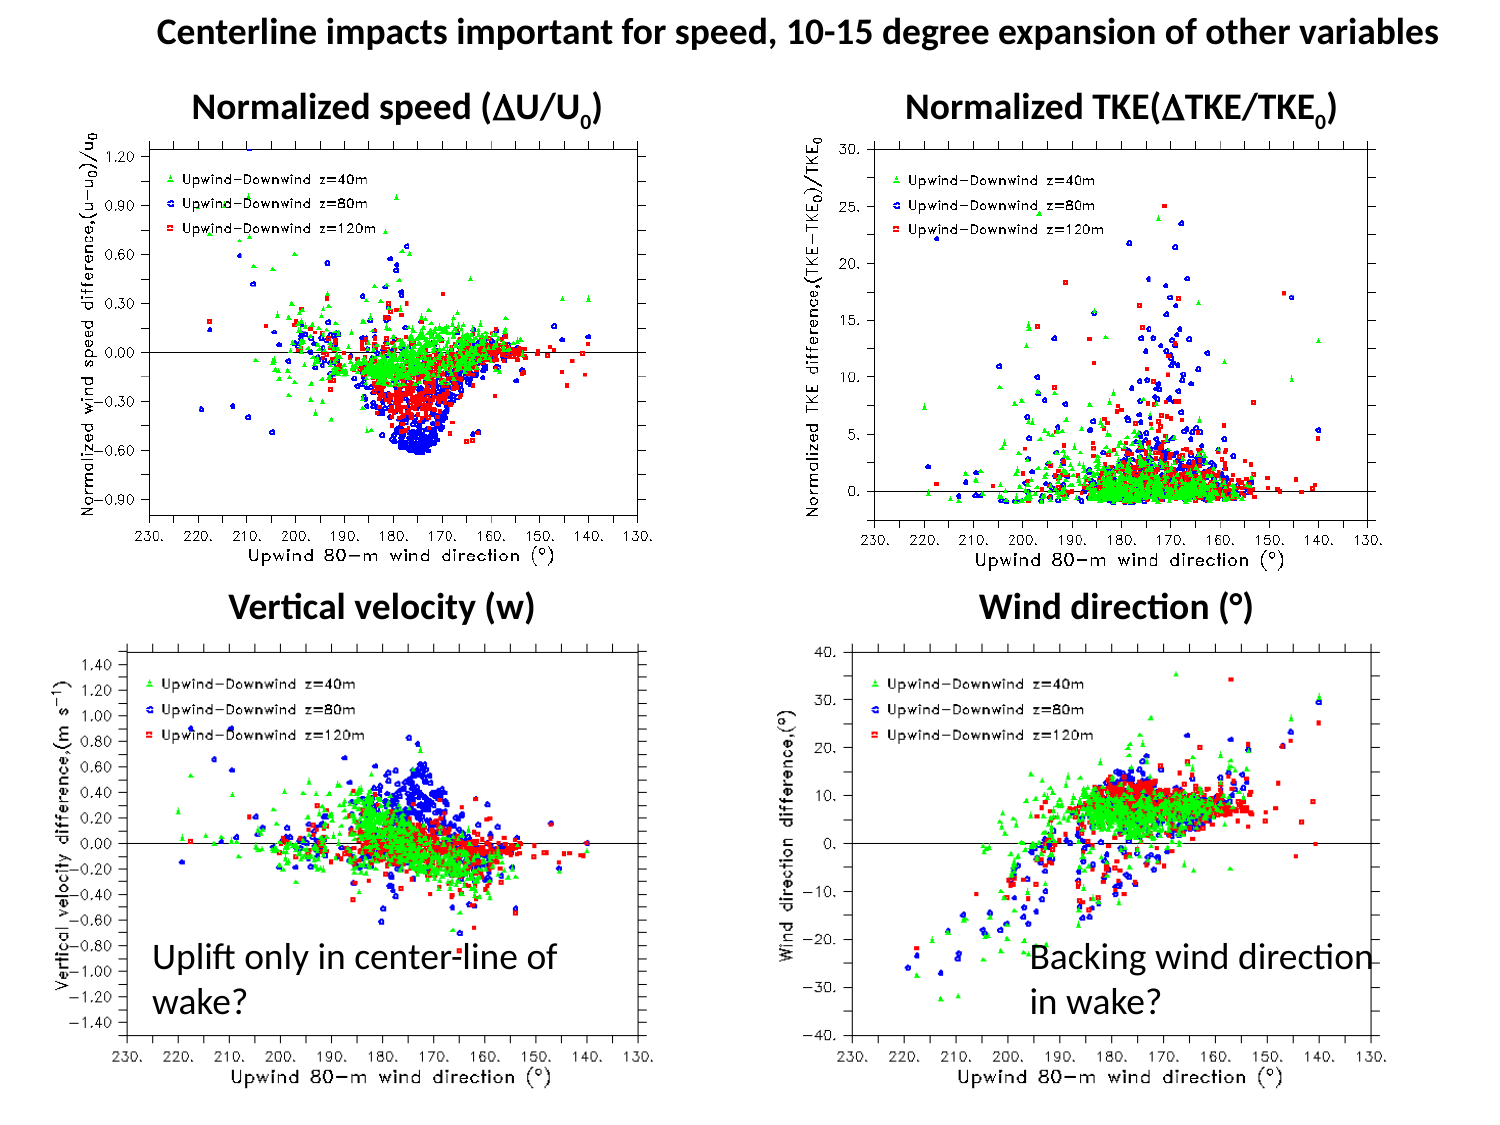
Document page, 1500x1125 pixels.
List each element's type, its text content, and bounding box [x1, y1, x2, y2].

picture [774, 62, 1438, 1125]
picture [49, 62, 704, 1125]
text_box Centerline impacts important for speed, 10-15 degree expansion of other variables [142, 0, 1456, 60]
